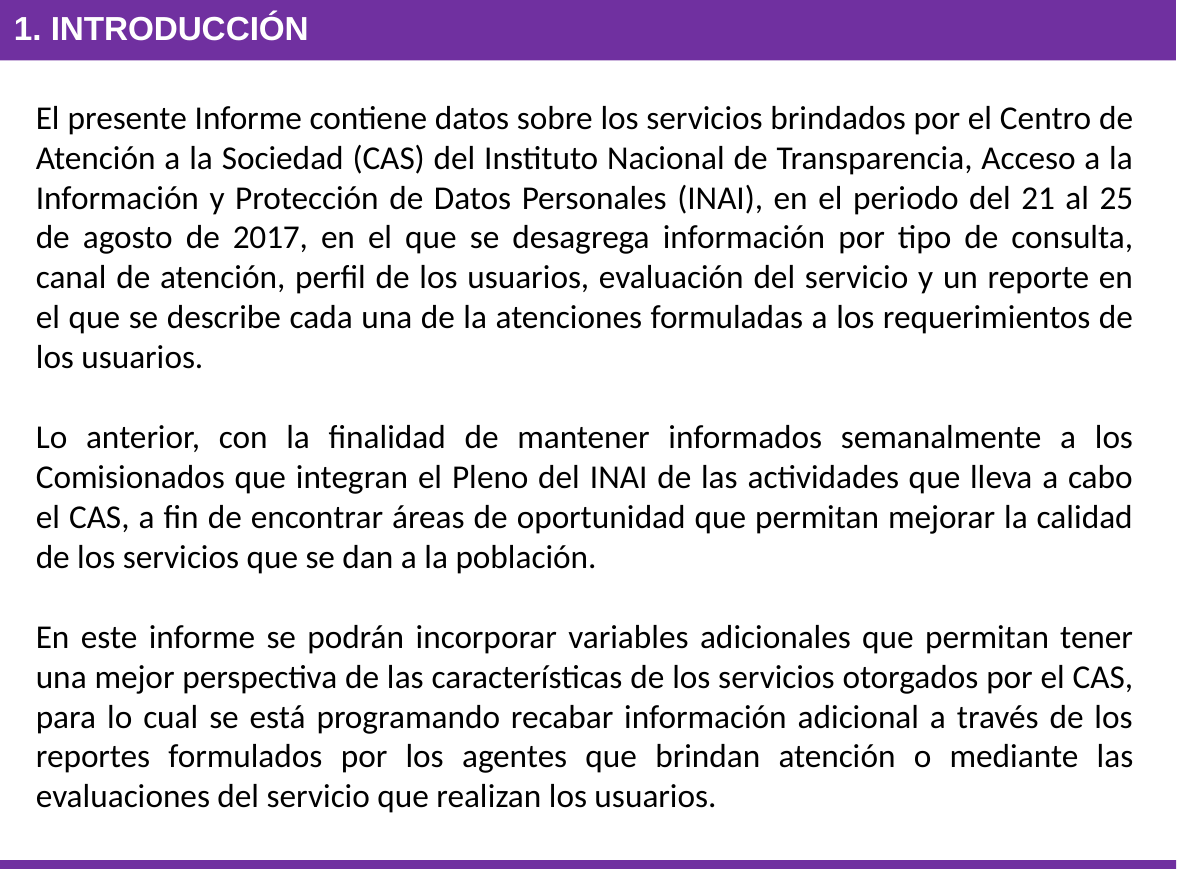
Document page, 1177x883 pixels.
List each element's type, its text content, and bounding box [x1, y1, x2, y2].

text_box El presente Informe contiene datos sobre los servicios brindados por el Centro de Atención a la Sociedad (CAS) del Instituto Nacional de Transparencia, Acceso a la Información y Protección de Datos Personales (INAI), en el periodo del 21 al 25 de agosto de 2017, en el que se desagrega información por tipo de consulta, canal de atención, perfil de los usuarios, evaluación del servicio y un reporte en el que se describe cada una de la atenciones formuladas a los requerimientos de los usuarios. Lo anterior, con la finalidad de mantener informados semanalmente a los Comisionados que integran el Pleno del INAI de las actividades que lleva a cabo el CAS, a fin de encontrar áreas de oportunidad que permitan mejorar la calidad de los servicios que se dan a la población. En este informe se podrán incorporar variables adicionales que permitan tener una mejor perspectiva de las características de los servicios otorgados por el CAS, para lo cual se está programando recabar información adicional a través de los reportes formulados por los agentes que brindan atención o mediante las evaluaciones del servicio que realizan los usuarios. [21, 88, 1150, 822]
text_box 1. Introducción [0, 0, 1167, 55]
